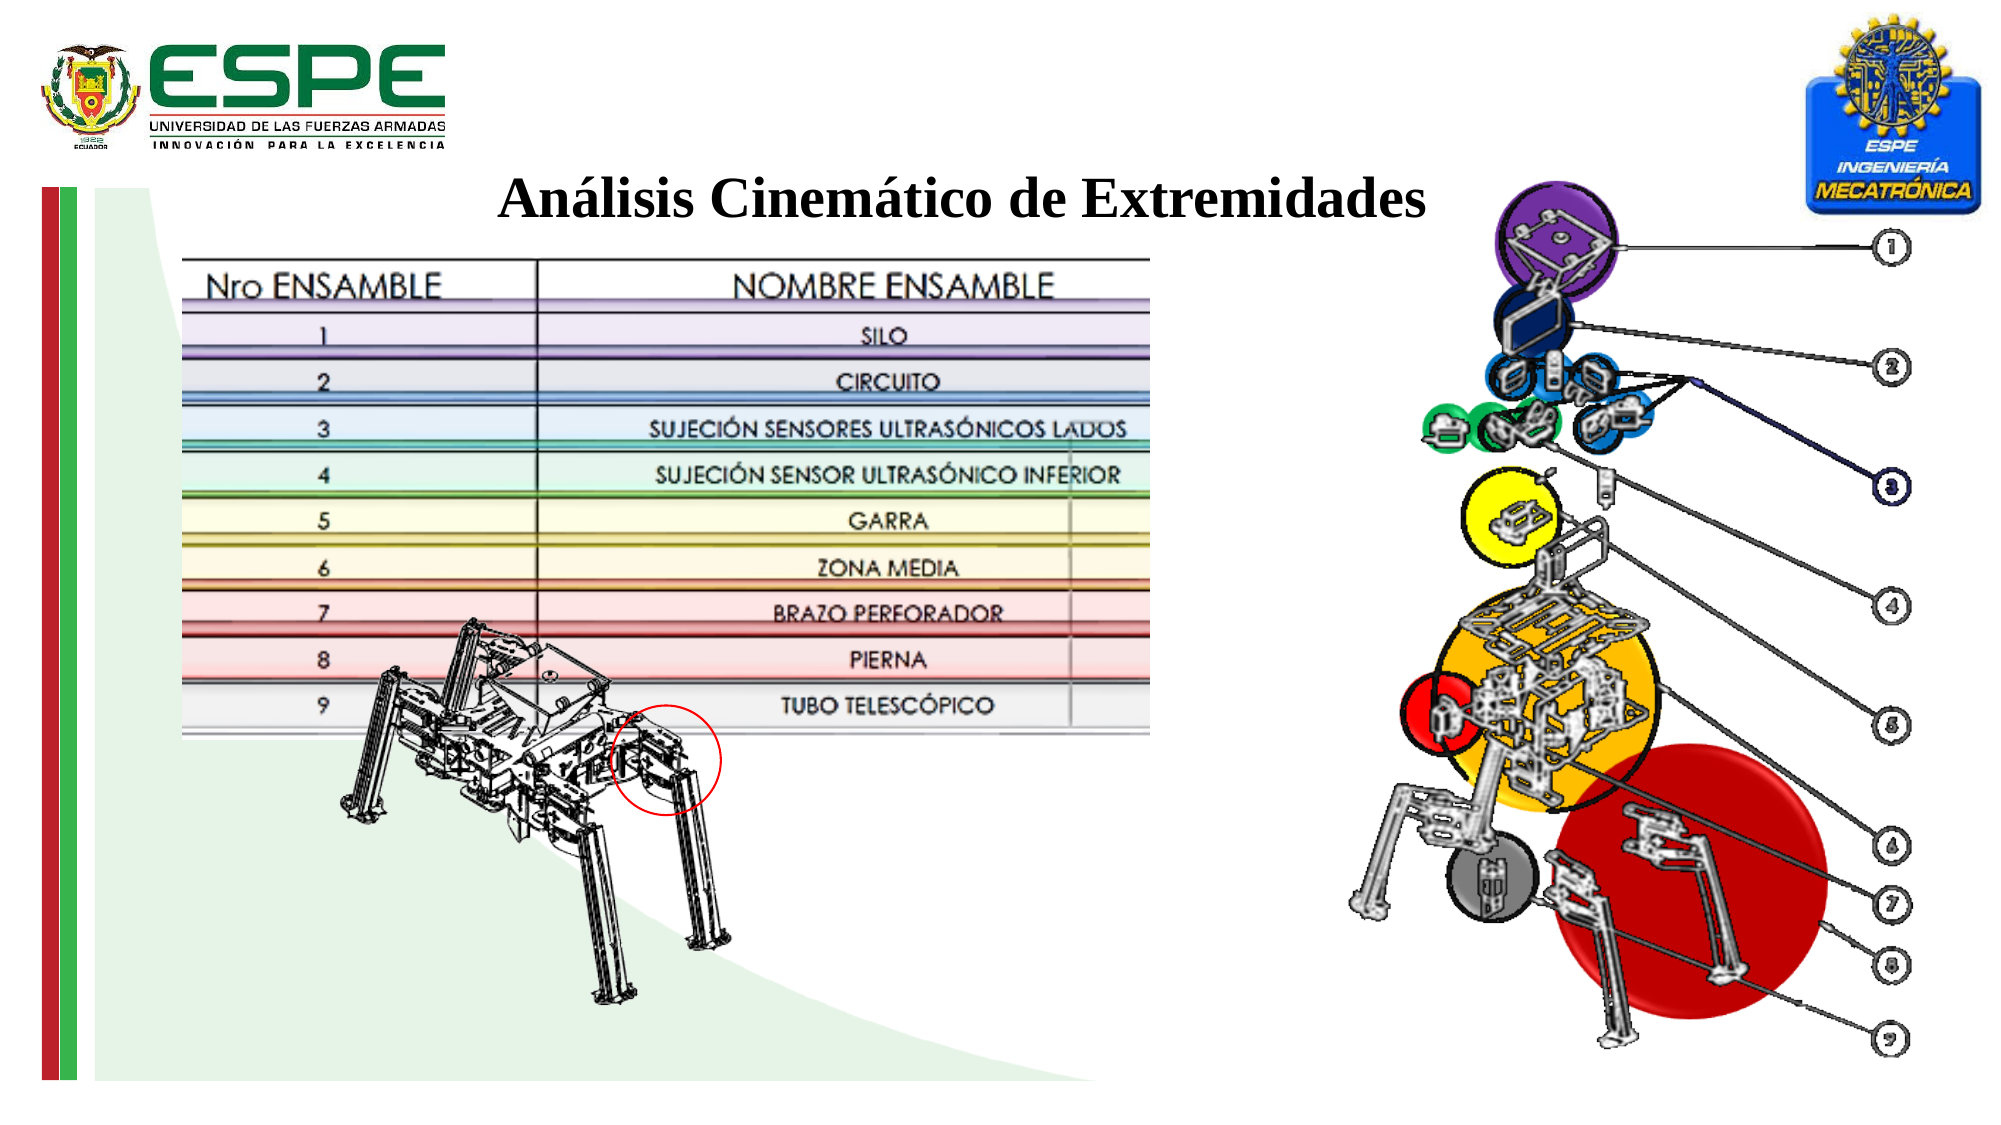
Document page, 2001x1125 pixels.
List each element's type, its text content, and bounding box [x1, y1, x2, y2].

text_box Análisis Cinemático de Extremidades [153, 151, 1772, 237]
picture [41, 44, 445, 149]
picture [95, 188, 1150, 1080]
picture [1252, 12, 1988, 1069]
